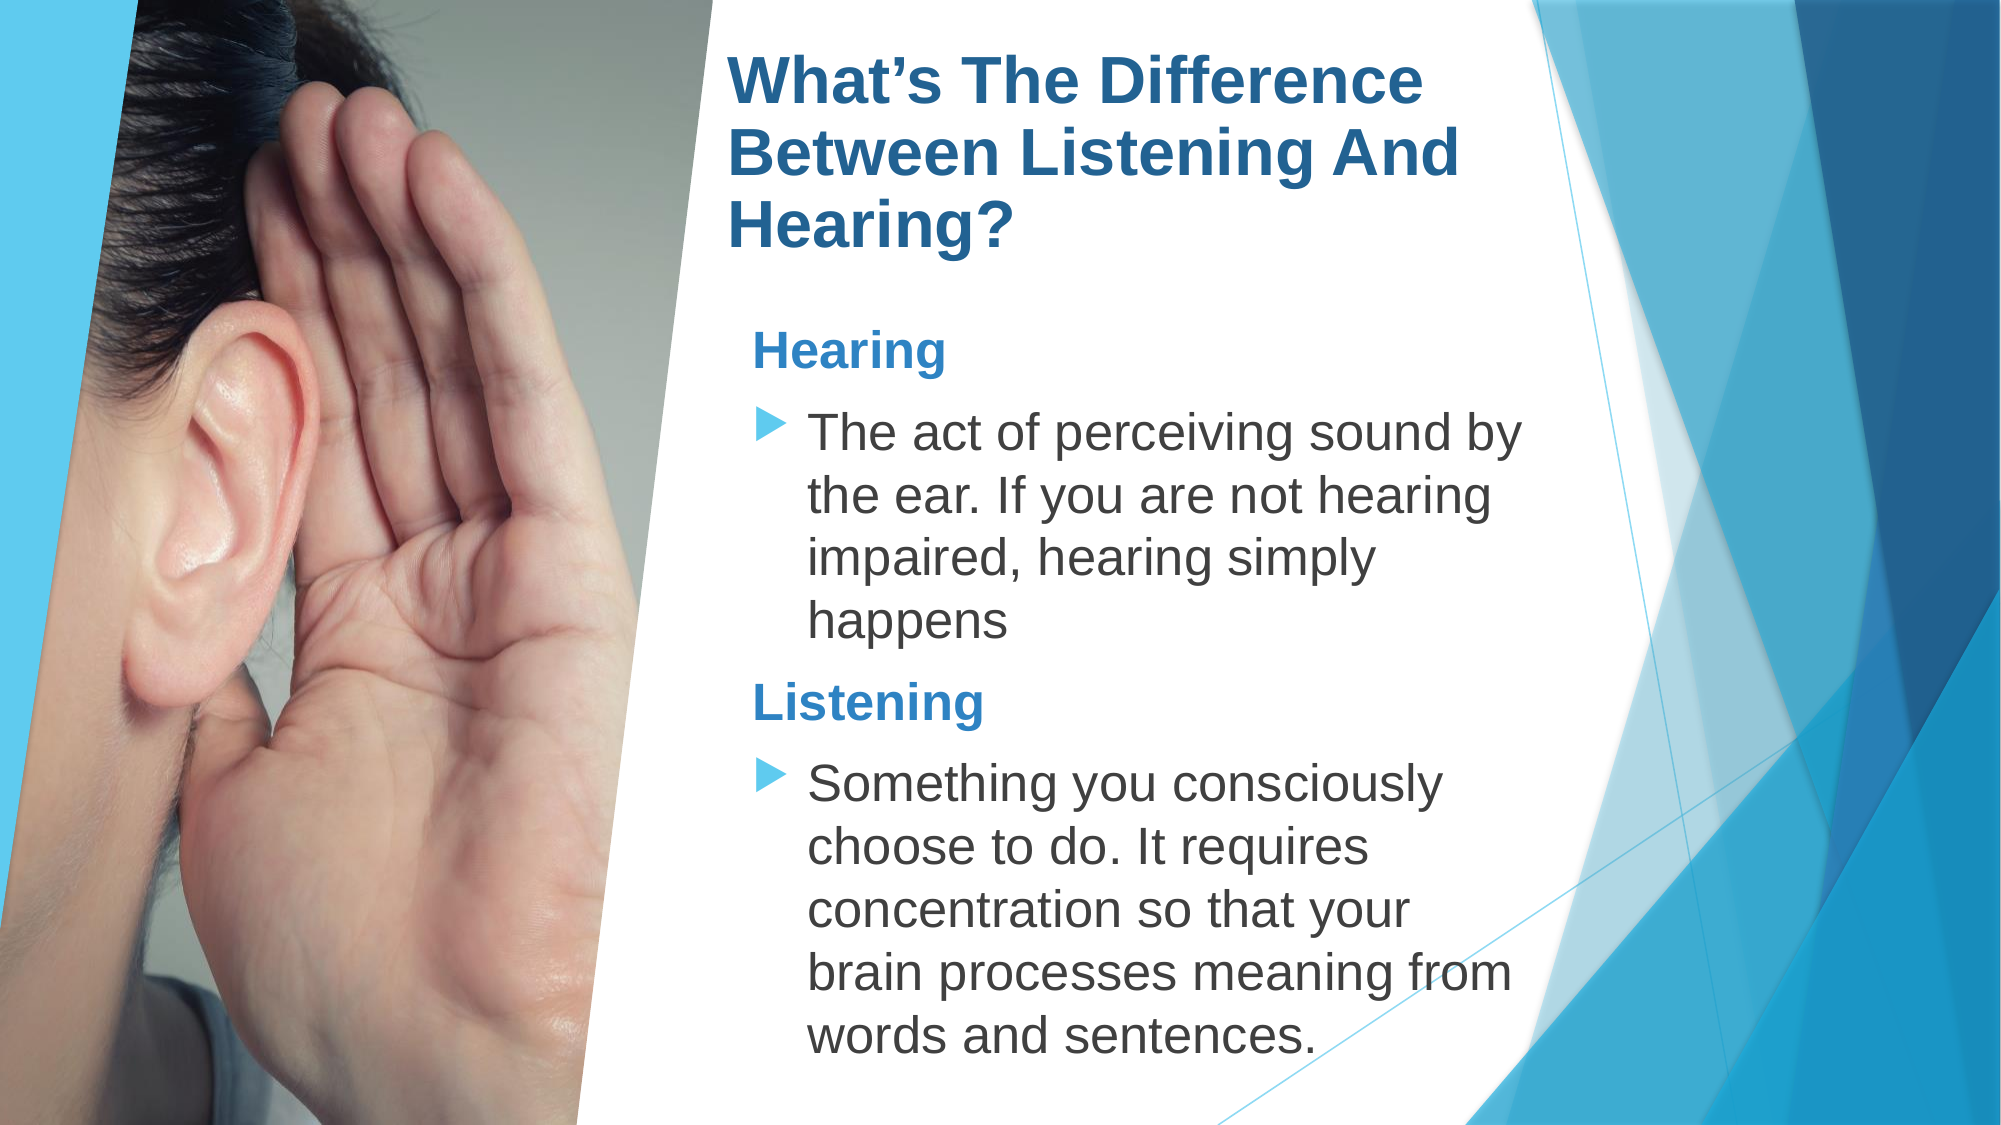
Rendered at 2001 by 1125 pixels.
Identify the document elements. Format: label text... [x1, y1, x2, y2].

title What’s The Difference Between Listening And Hearing? [716, 38, 1525, 309]
picture [0, 0, 713, 1125]
list Hearing The act of perceiving sound by the ear. If you are not hearing impaired, hearing simply happens Listening Something you consciously choose to do. It requires concentration so that your brain processes meaning from words and sentences. [737, 308, 1550, 1075]
